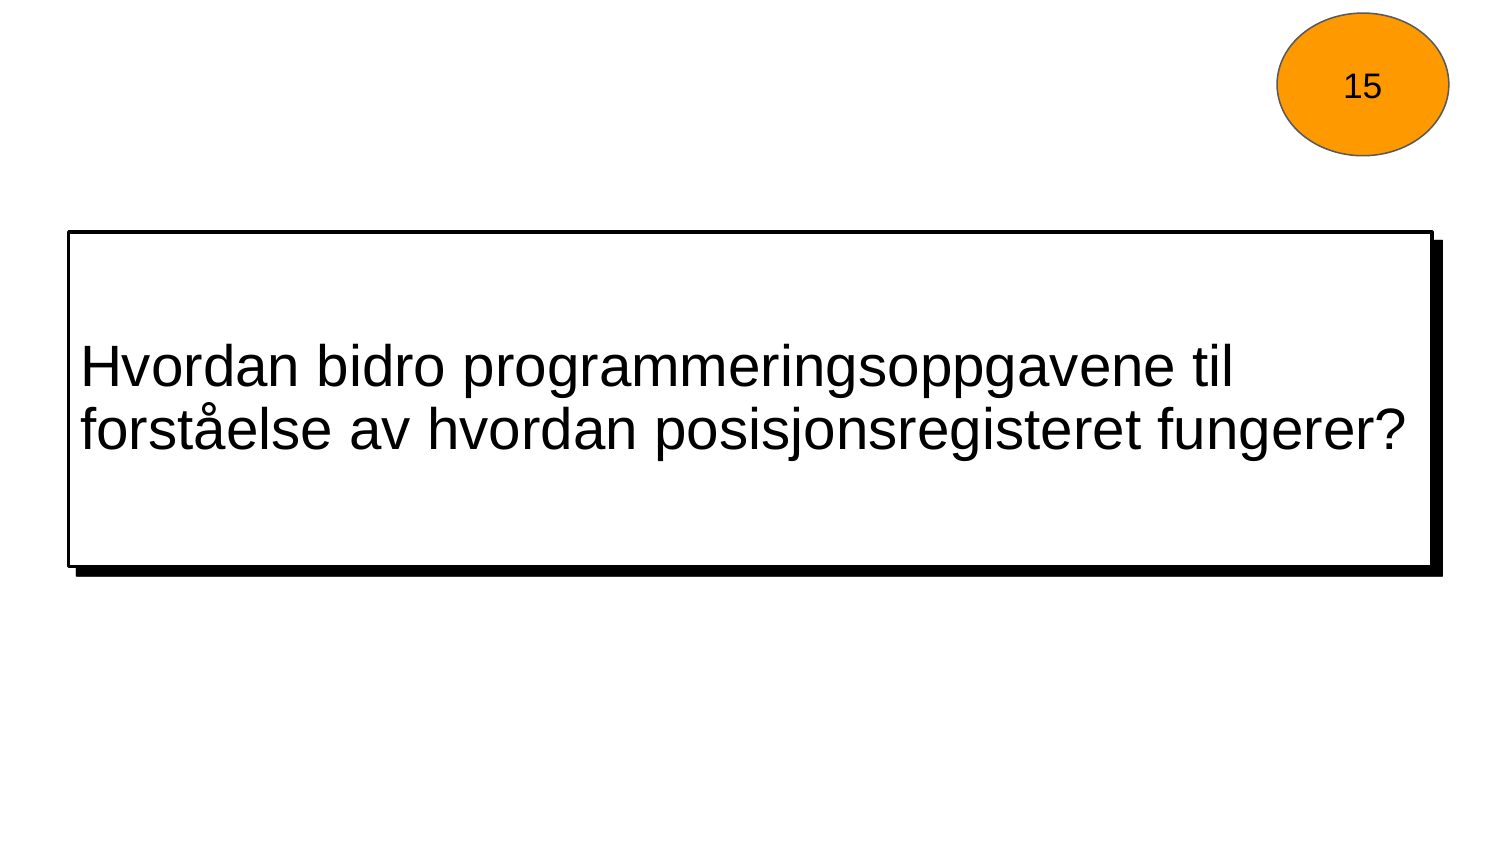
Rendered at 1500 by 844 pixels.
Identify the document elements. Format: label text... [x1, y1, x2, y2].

title Hvordan bidro programmeringsoppgavene til forståelse av hvordan posisjonsregisteret fungerer? [67, 230, 1434, 568]
text_box 15 [1277, 13, 1449, 156]
